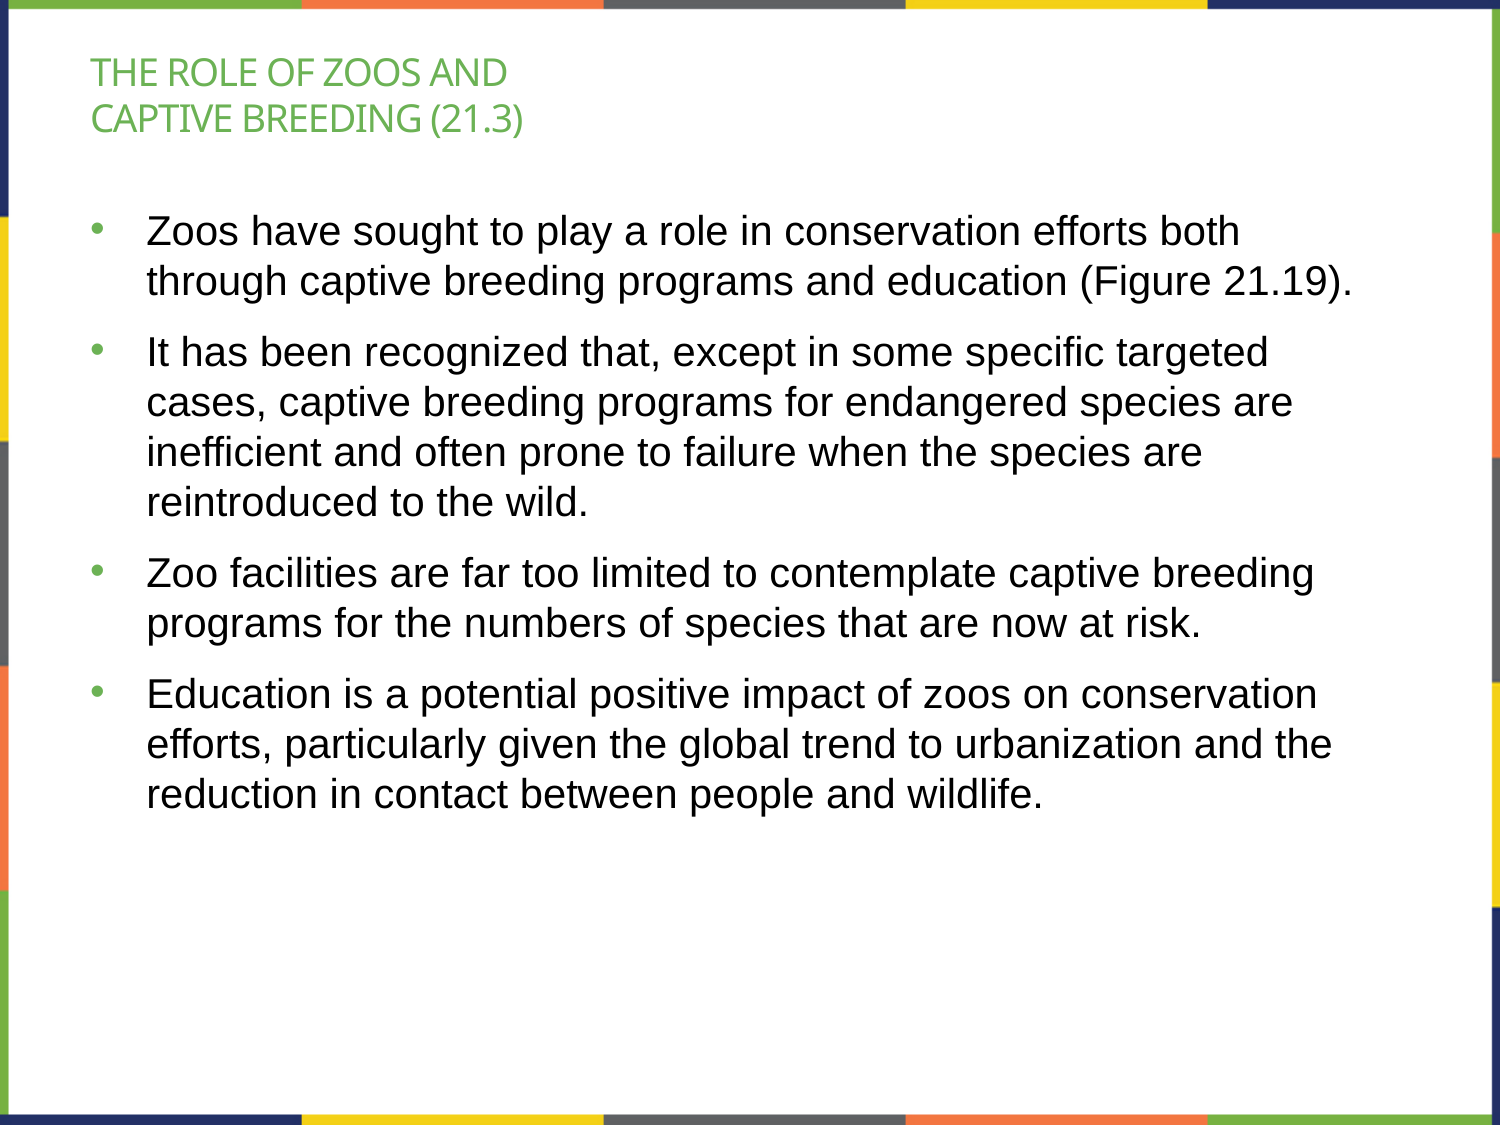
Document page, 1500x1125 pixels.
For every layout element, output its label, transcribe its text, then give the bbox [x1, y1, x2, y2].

list Zoos have sought to play a role in conservation efforts both through captive breeding programs and education (Figure 21.19). It has been recognized that, except in some specific targeted cases, captive breeding programs for endangered species are inefficient and often prone to failure when the species are reintroduced to the wild. Zoo facilities are far too limited to contemplate captive breeding programs for the numbers of species that are now at risk. Education is a potential positive impact of zoos on conservation efforts, particularly given the global trend to urbanization and the reduction in contact between people and wildlife. [75, 196, 1398, 986]
picture [0, 0, 1500, 1125]
title The role of zoos and captive breeding (21.3) [75, 39, 1398, 148]
